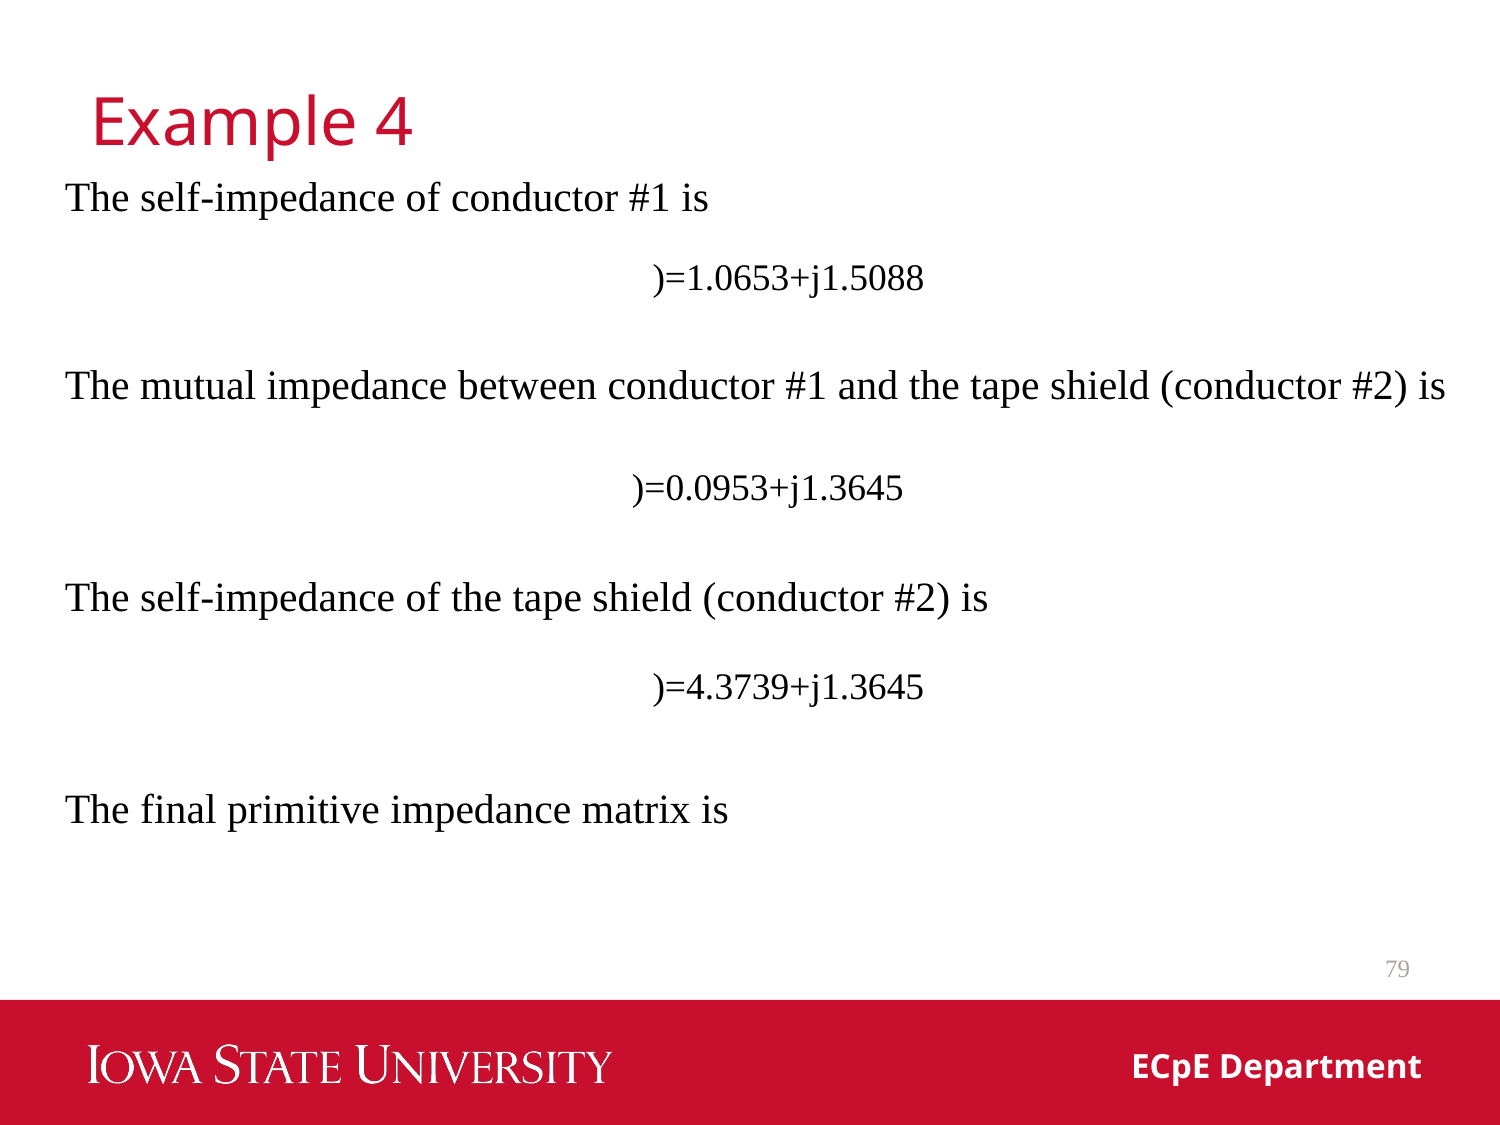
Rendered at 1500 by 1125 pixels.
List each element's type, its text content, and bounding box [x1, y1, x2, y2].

slide_number 79 [1074, 937, 1425, 998]
text_box The self-impedance of conductor #1 is [49, 162, 1113, 228]
text_box The mutual impedance between conductor #1 and the tape shield (conductor #2) is [49, 350, 1488, 415]
text_box The final primitive impedance matrix is [50, 774, 1125, 840]
title Example 4 [74, 24, 1351, 213]
list ECpE Department [1037, 1037, 1438, 1101]
picture [87, 1044, 613, 1088]
text_box The self-impedance of the tape shield (conductor #2) is [50, 562, 1438, 628]
